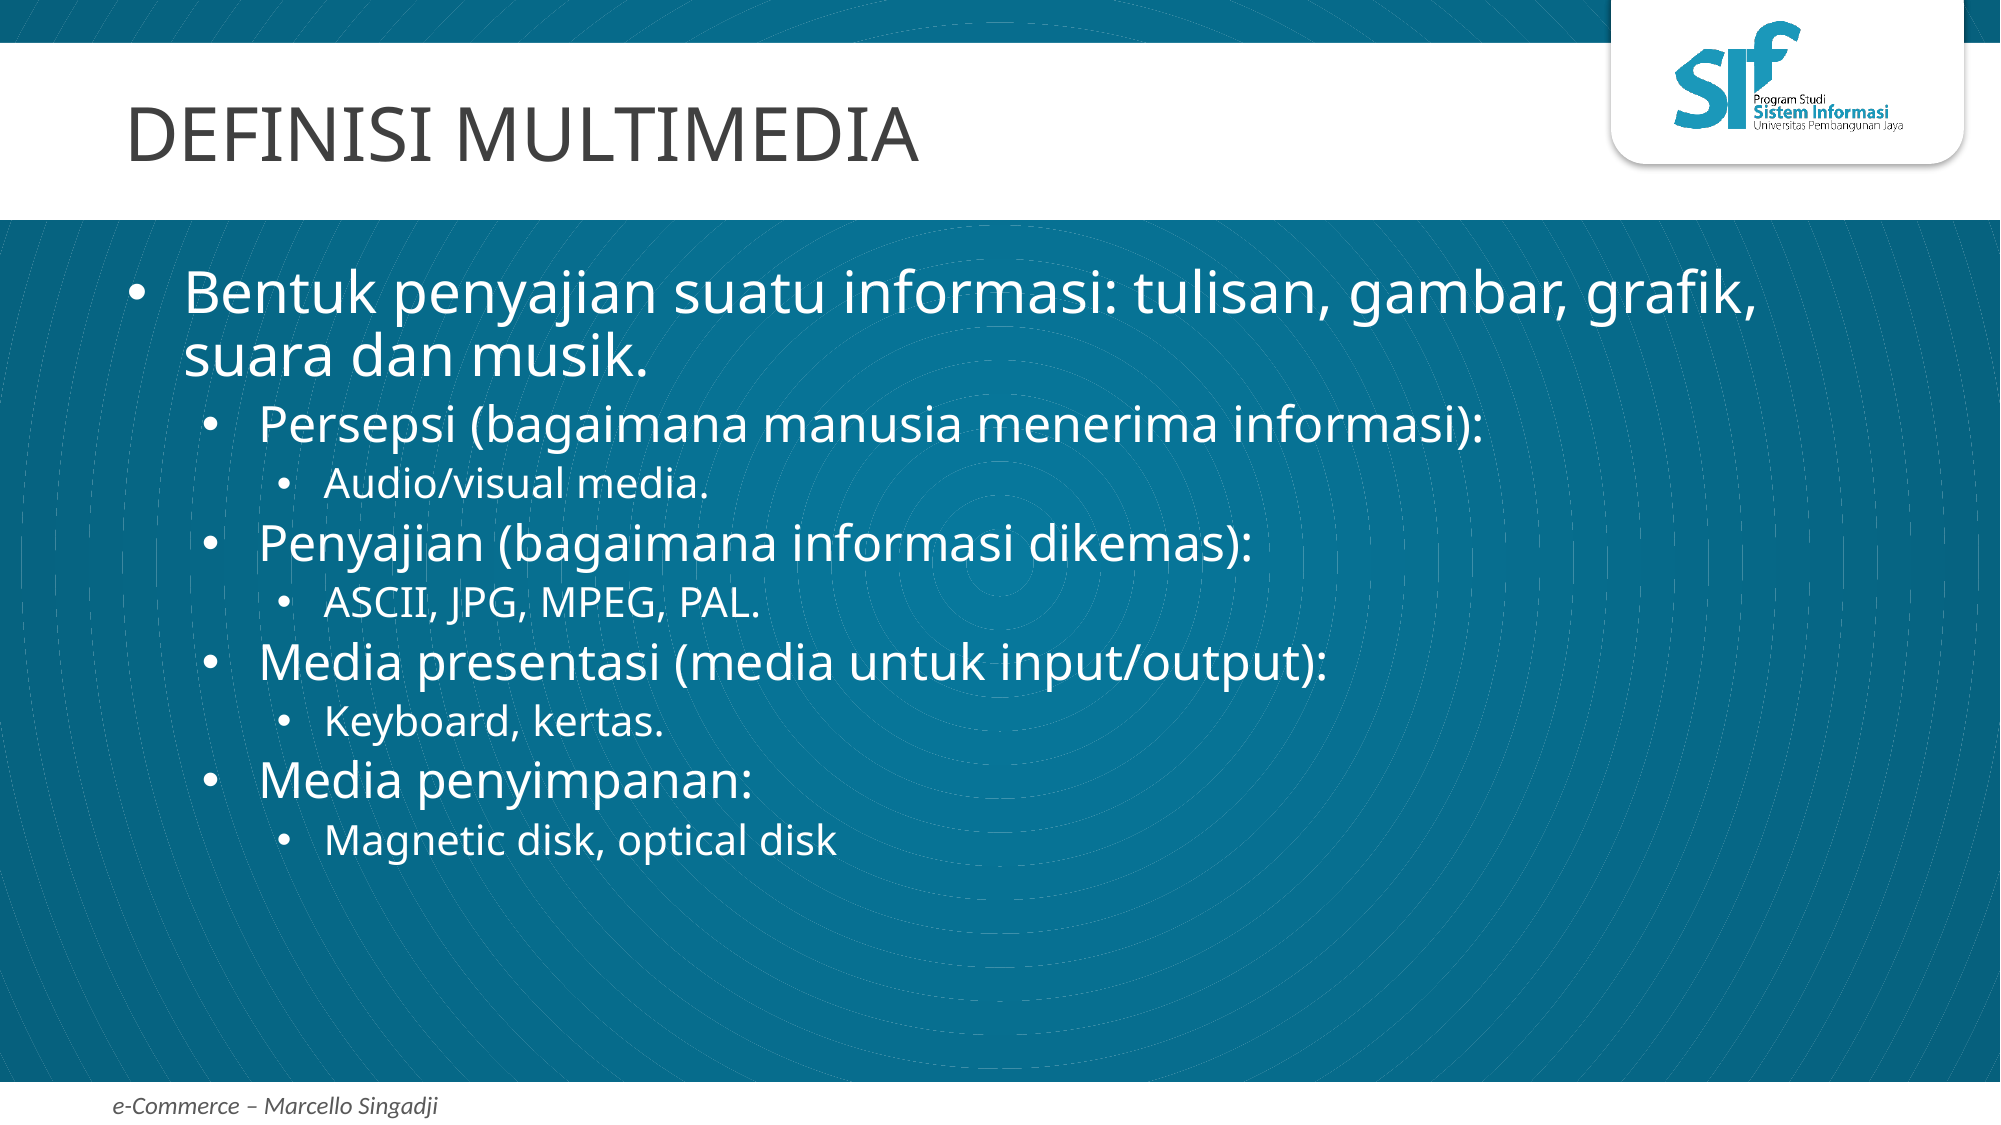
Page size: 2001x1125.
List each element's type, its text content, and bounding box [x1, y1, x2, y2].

list Bentuk penyajian suatu informasi: tulisan, gambar, grafik, suara dan musik. Persepsi (bagaimana manusia menerima informasi): Audio/visual media. Penyajian (bagaimana informasi dikemas): ASCII, JPG, MPEG, PAL. Media presentasi (media untuk input/output): Keyboard, kertas. Media penyimpanan: Magnetic disk, optical disk [112, 255, 1890, 1047]
title DEFINISI MULTIMEDIA [109, 42, 1536, 220]
picture [1674, 21, 1903, 132]
